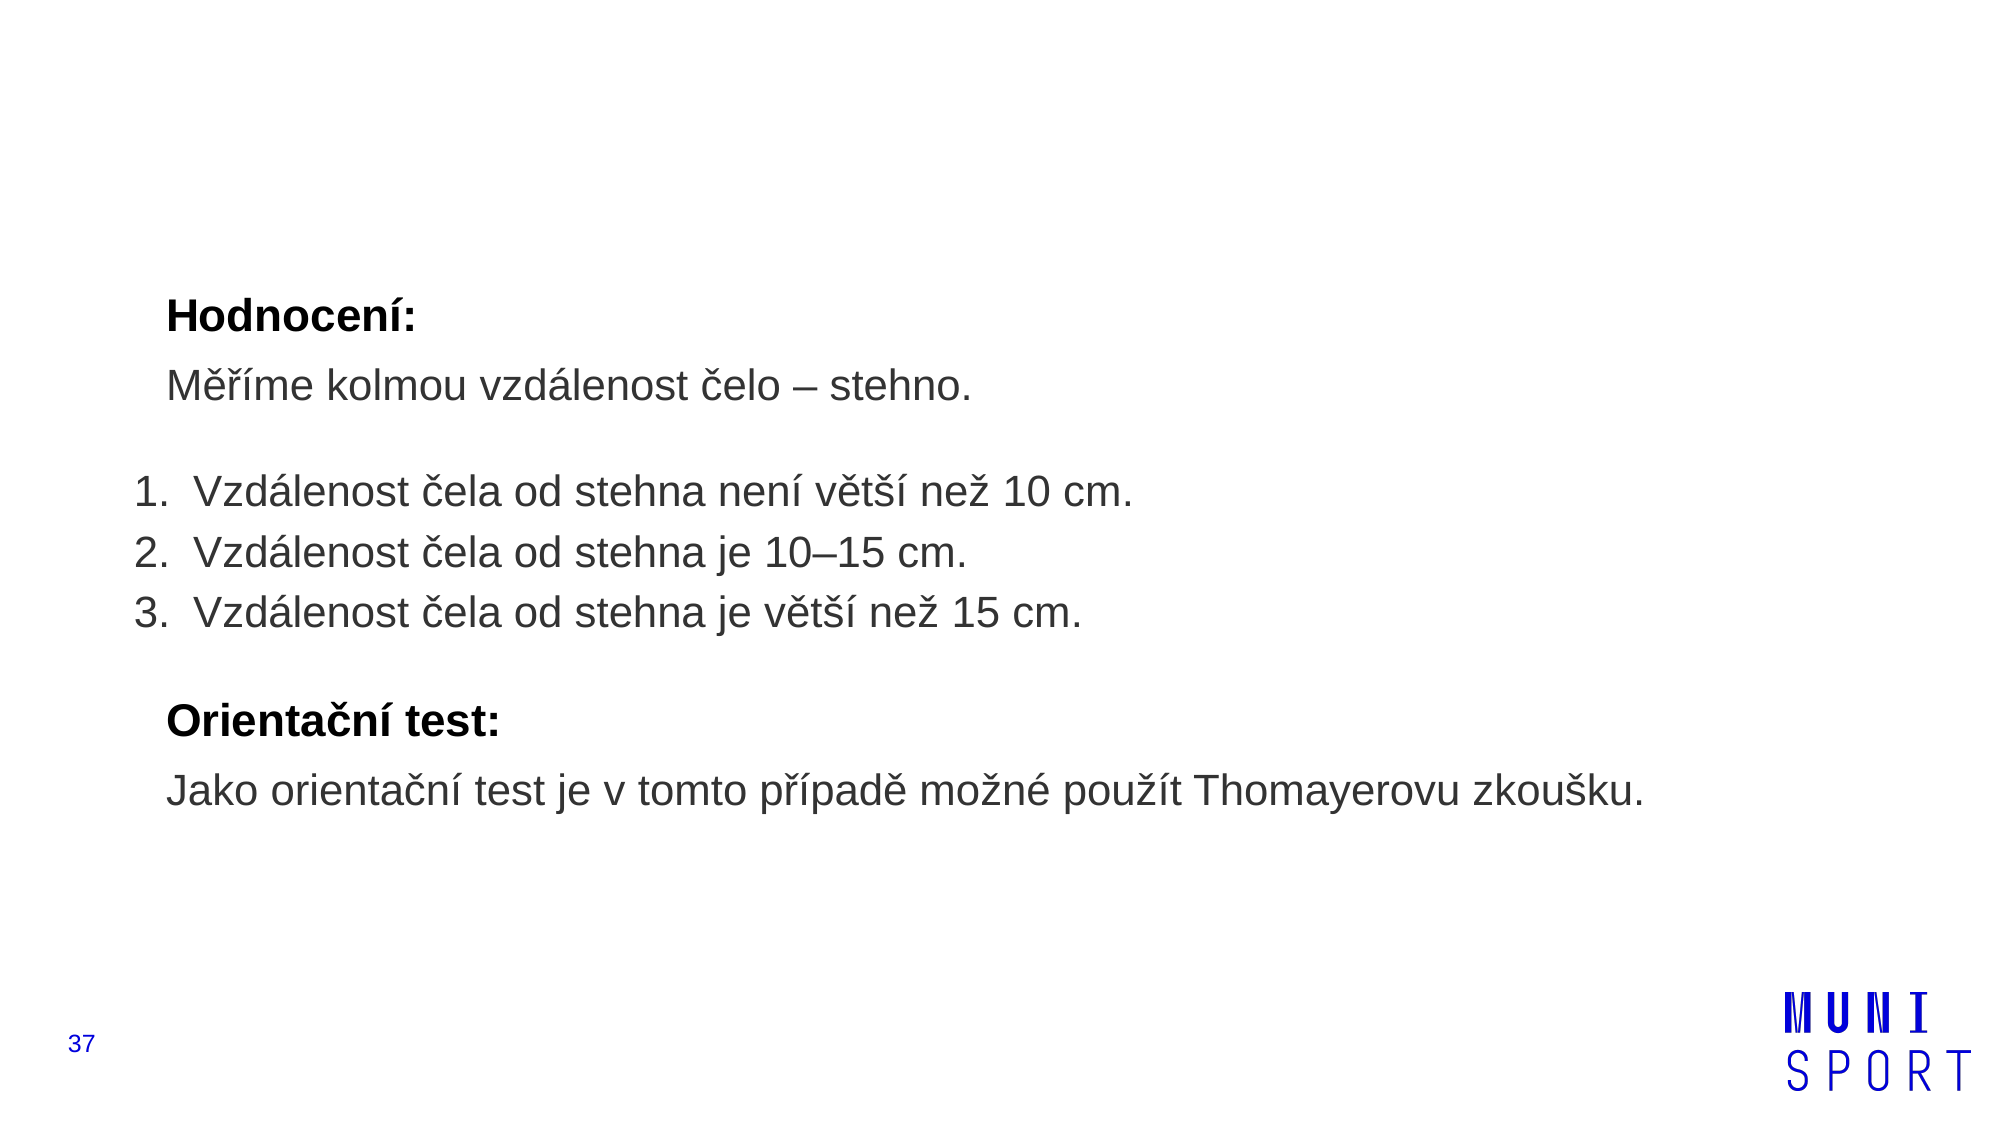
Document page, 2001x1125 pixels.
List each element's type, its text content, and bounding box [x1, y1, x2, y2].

slide_number ‹#› [67, 1021, 110, 1063]
picture [1785, 992, 1971, 1091]
list Hodnocení: Měříme kolmou vzdálenost čelo – stehno. Vzdálenost čela od stehna není větší než 10 cm. Vzdálenost čela od stehna je 10–15 cm. Vzdálenost čela od stehna je větší než 15 cm. Orientační test: Jako orientační test je v tomto případě možné použít Thomayerovu zkoušku. [118, 277, 1883, 957]
